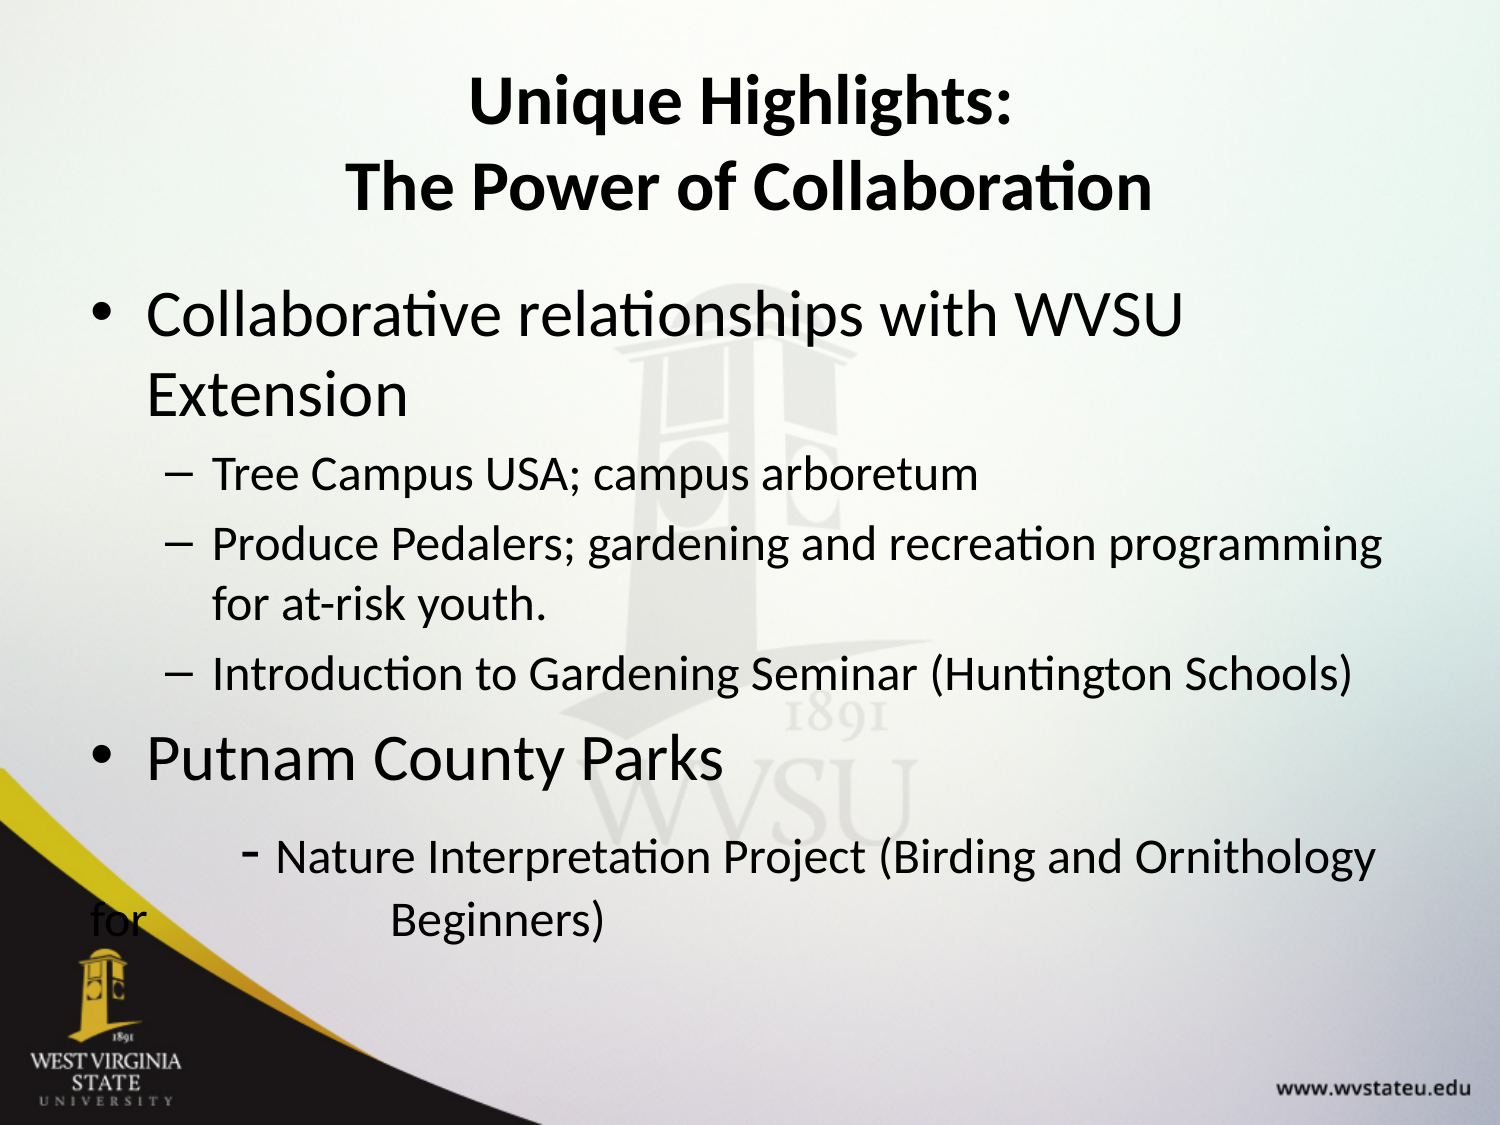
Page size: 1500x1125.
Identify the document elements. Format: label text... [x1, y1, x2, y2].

list Collaborative relationships with WVSU Extension Tree Campus USA; campus arboretum Produce Pedalers; gardening and recreation programming for at-risk youth. Introduction to Gardening Seminar (Huntington Schools) Putnam County Parks - Nature Interpretation Project (Birding and Ornithology for Beginners) [75, 262, 1425, 1005]
title Unique Highlights: The Power of Collaboration [75, 45, 1425, 233]
picture [0, 0, 1500, 1125]
